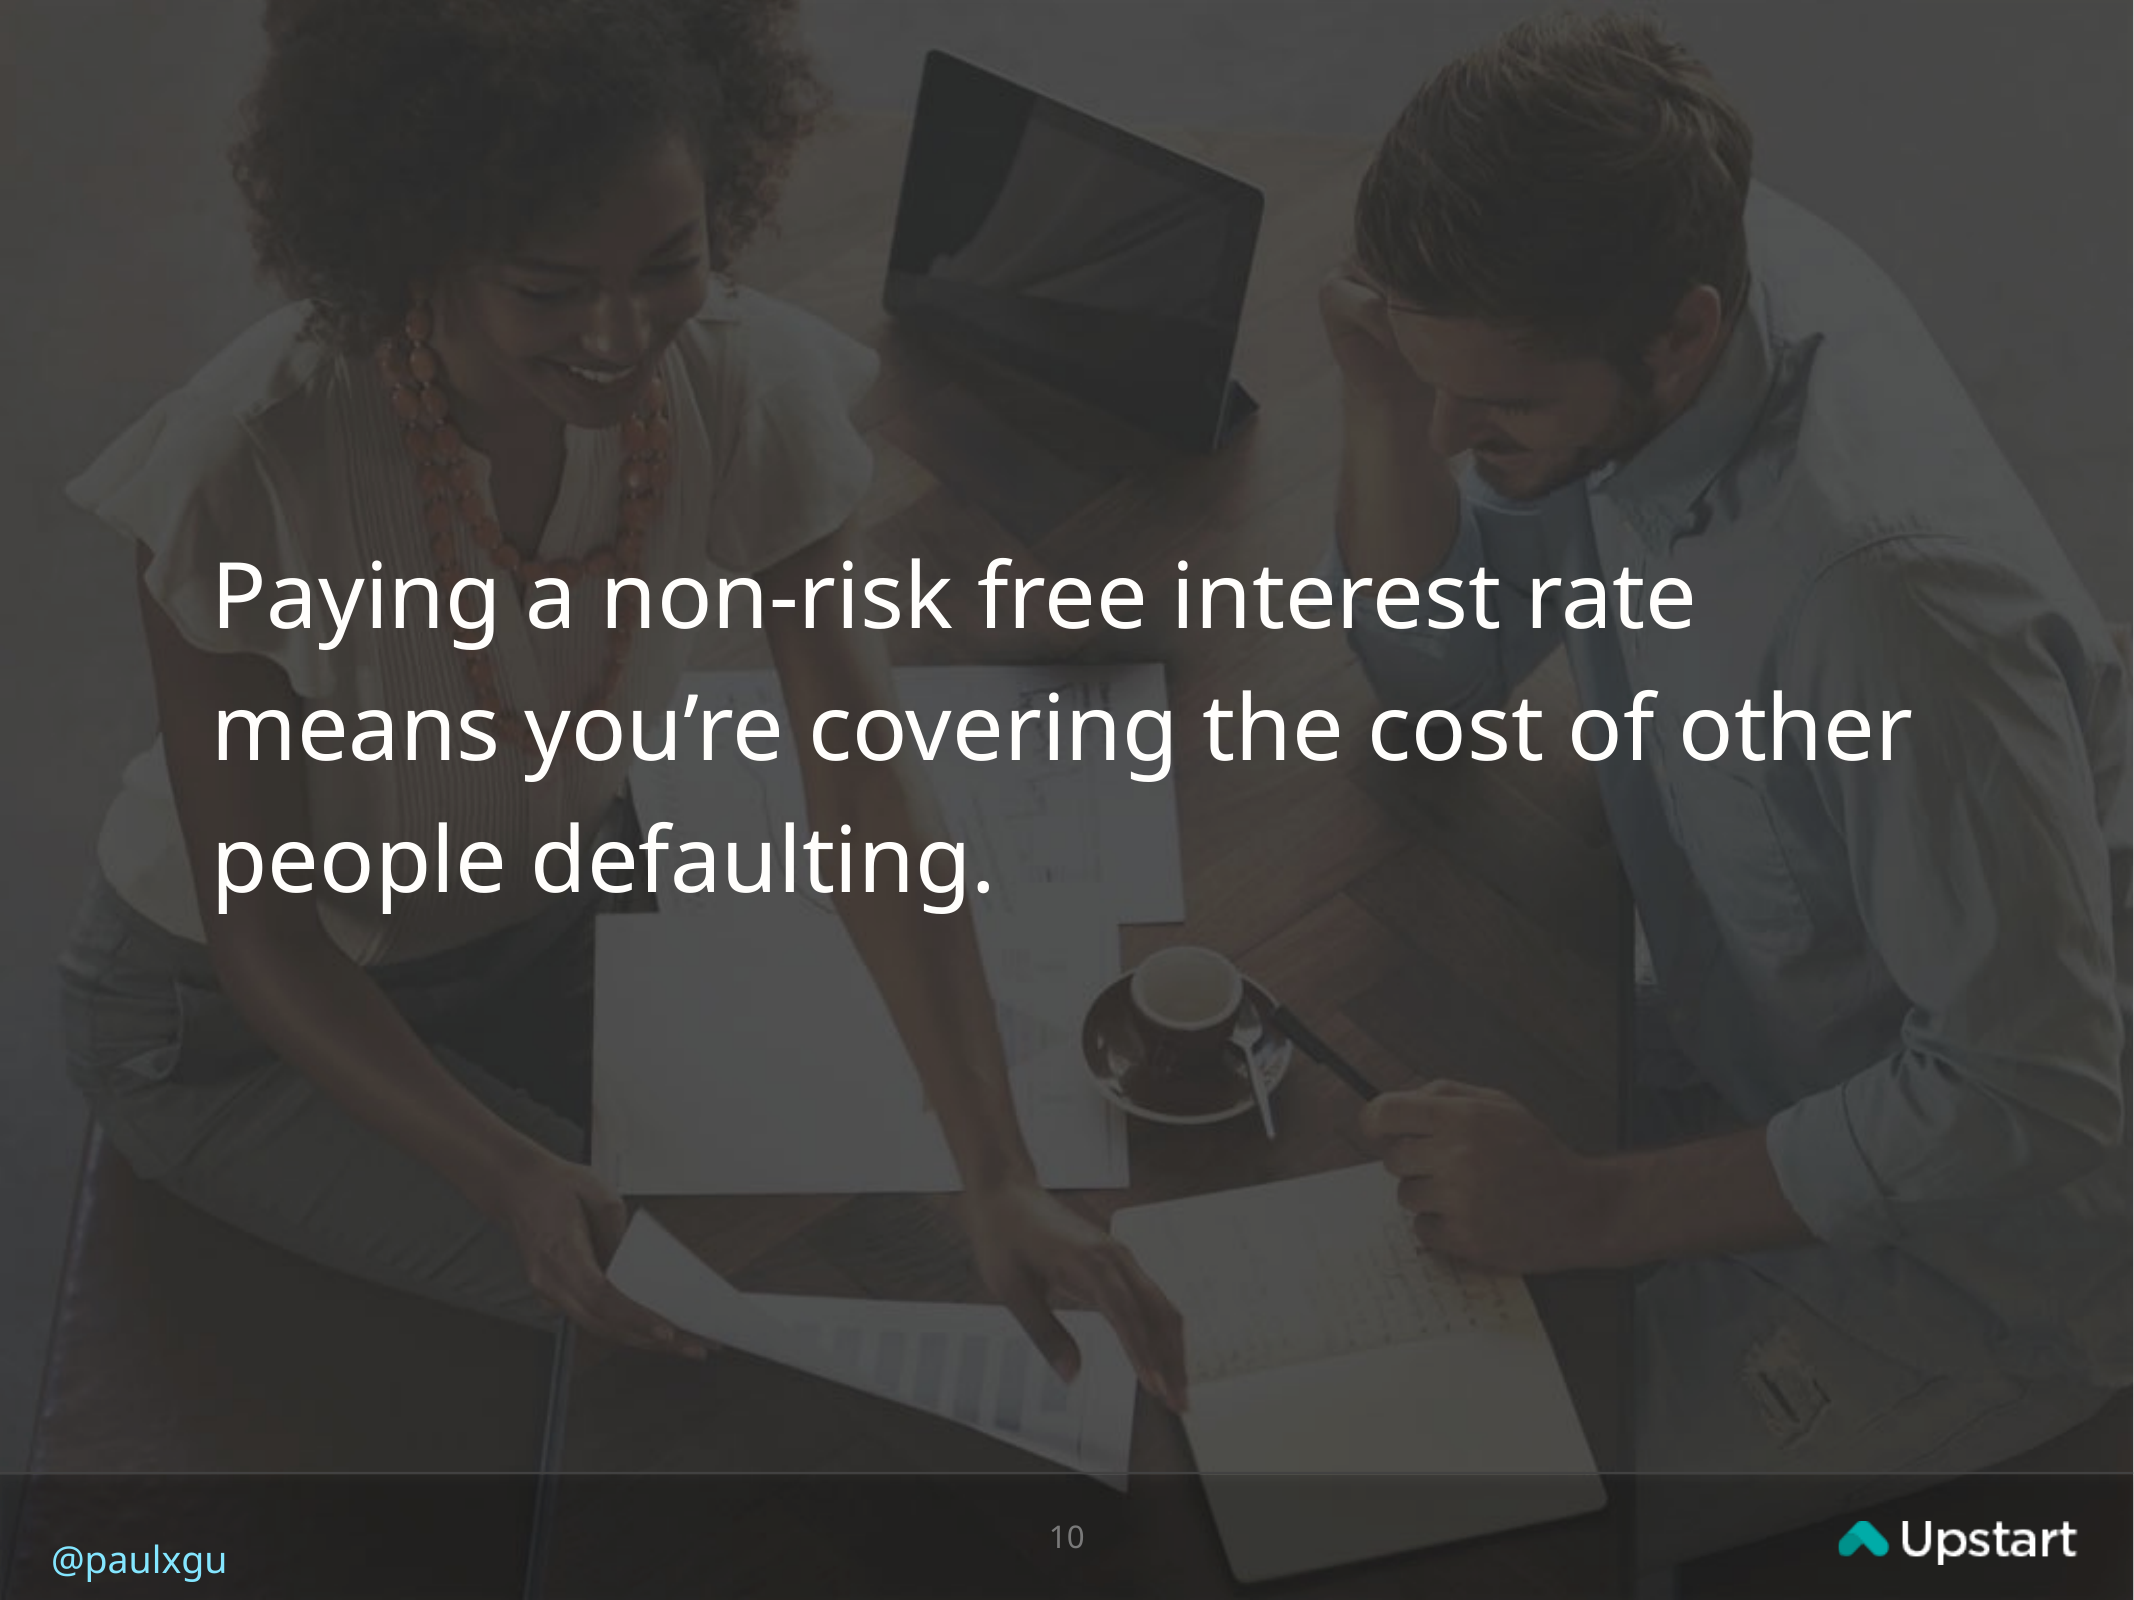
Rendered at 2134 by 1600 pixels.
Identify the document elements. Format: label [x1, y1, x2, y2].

picture [0, 0, 2134, 1472]
text_box [0, 1472, 2134, 1600]
